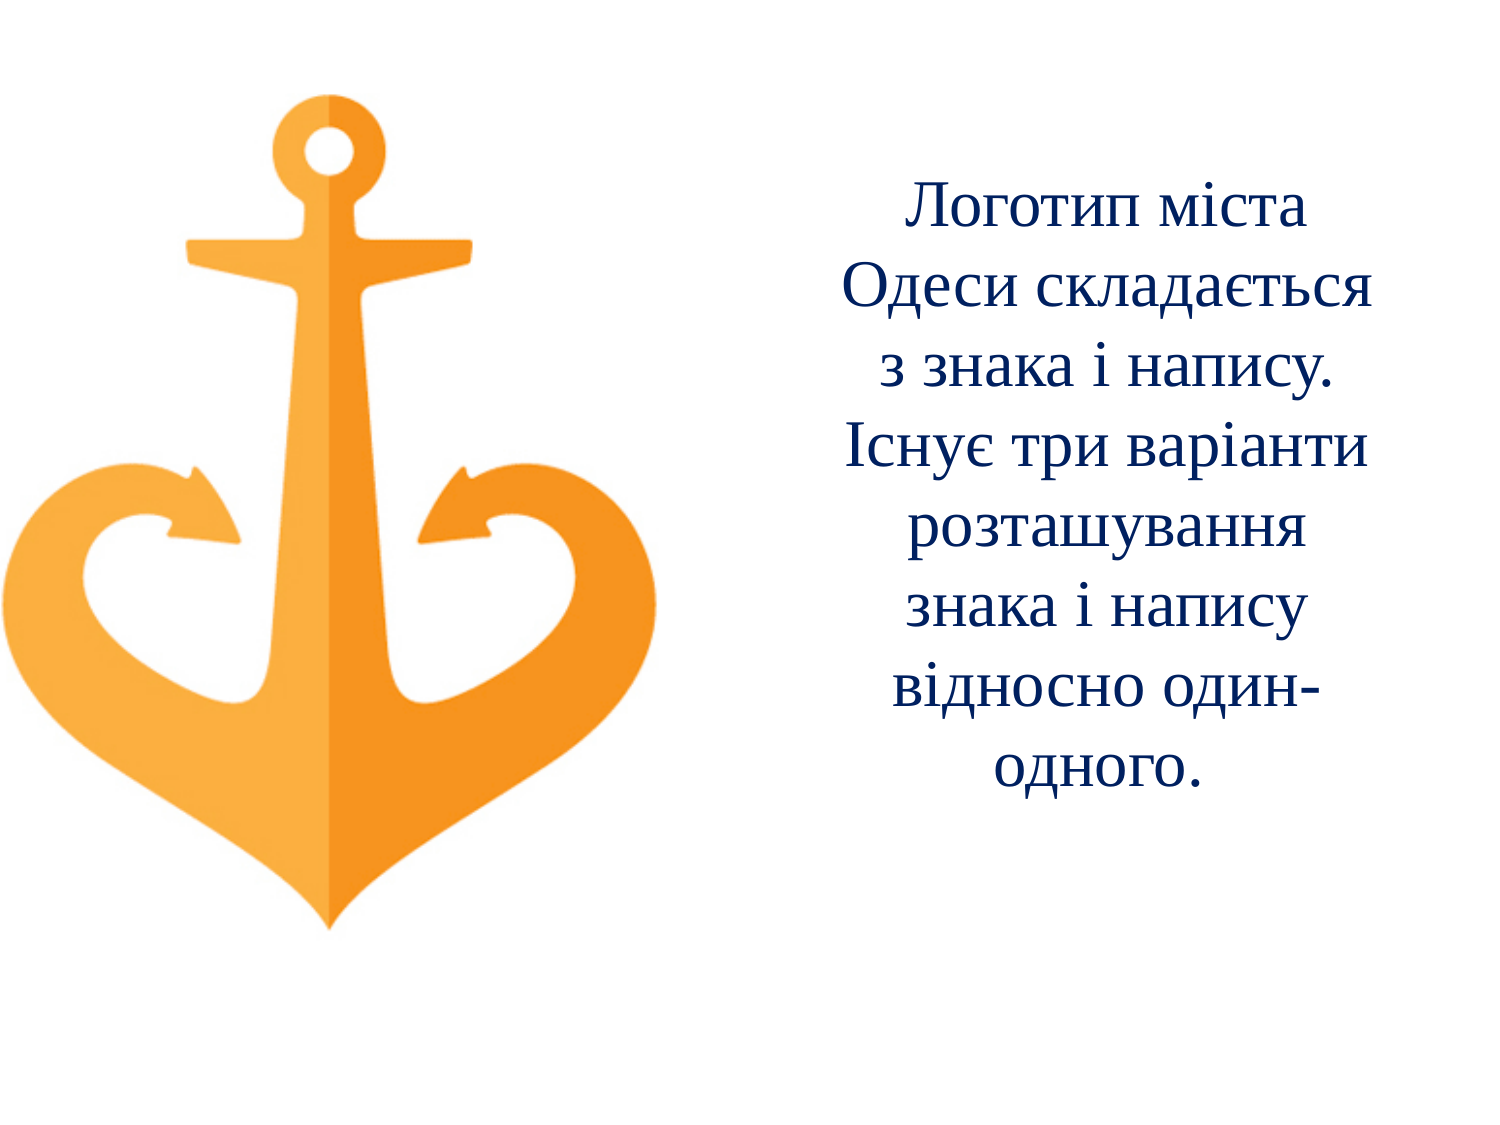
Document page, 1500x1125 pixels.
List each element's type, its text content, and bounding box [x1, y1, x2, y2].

picture [0, 93, 660, 941]
text_box Логотип міста Одеси складається з знака і напису. Існує три варіанти розташування знака і напису відносно один-одного. [820, 152, 1395, 807]
